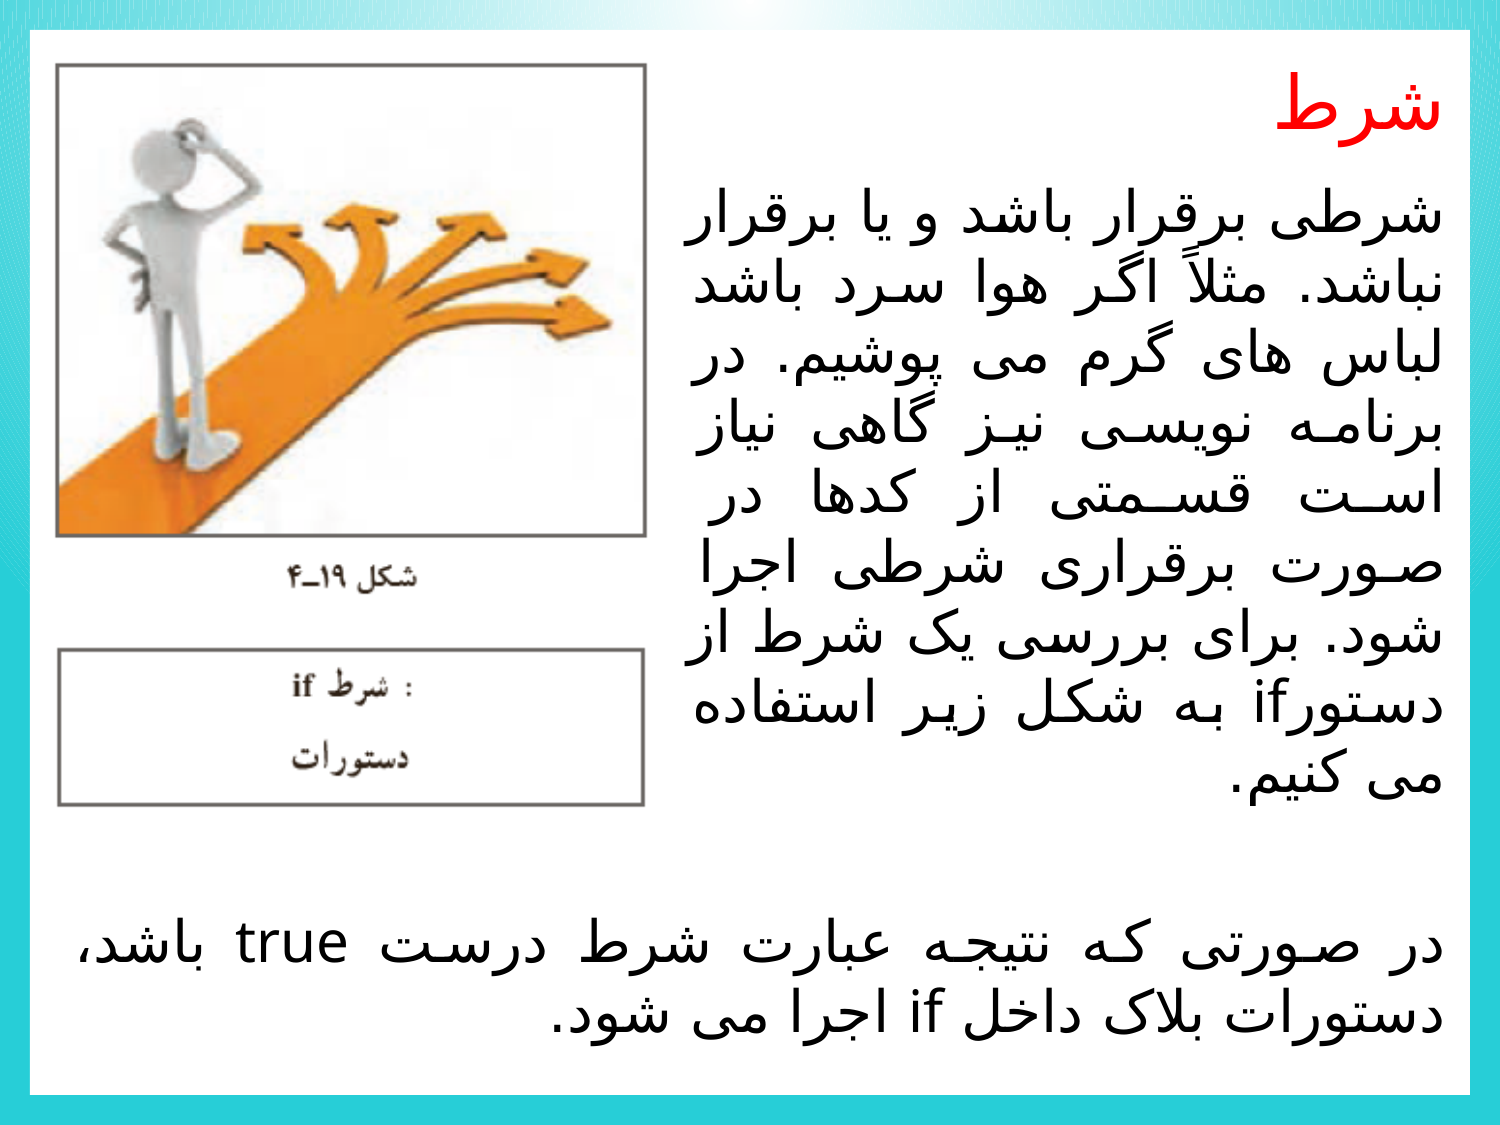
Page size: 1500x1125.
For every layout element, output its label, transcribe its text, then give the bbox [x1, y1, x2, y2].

text_box شرط شرطی برقرار باشد و یا برقرار نباشد. مثلاً اگر هوا سرد باشد لباس های گرم می پوشیم. در برنامه نویسی نیز گاهی نیاز است قسمتی از کدها در صورت برقراری شرطی اجرا شود. برای بررسی یک شرط از دستورif به شکل زیر استفاده می کنیم. [670, 46, 1461, 812]
picture [49, 56, 655, 813]
text_box در صورتی که نتیجه عبارت شرط درست true باشد، دستورات بلاک داخل if اجرا می شود. [50, 896, 1461, 1052]
